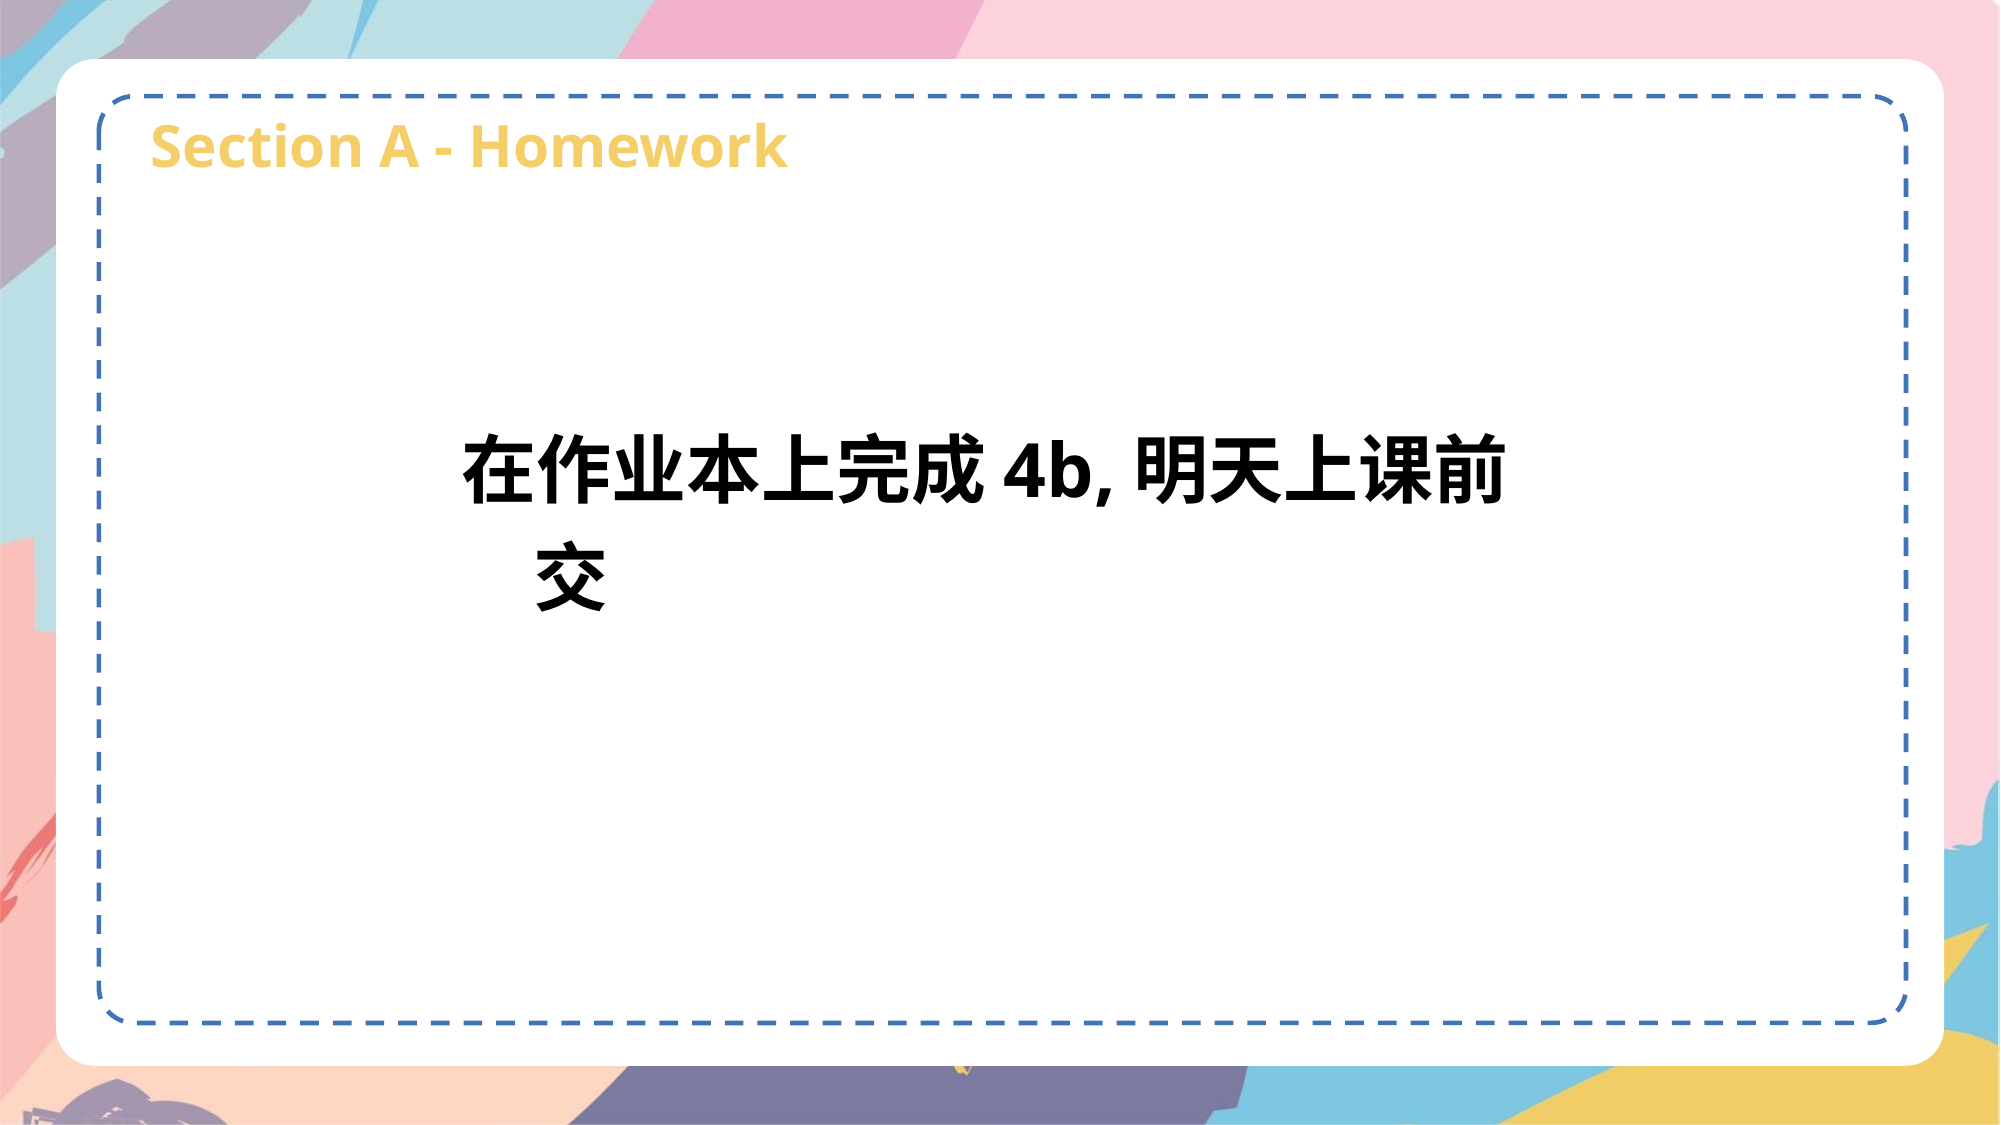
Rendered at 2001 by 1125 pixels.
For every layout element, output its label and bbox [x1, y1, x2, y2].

picture [0, 0, 2000, 1125]
text_box [56, 59, 1945, 1066]
